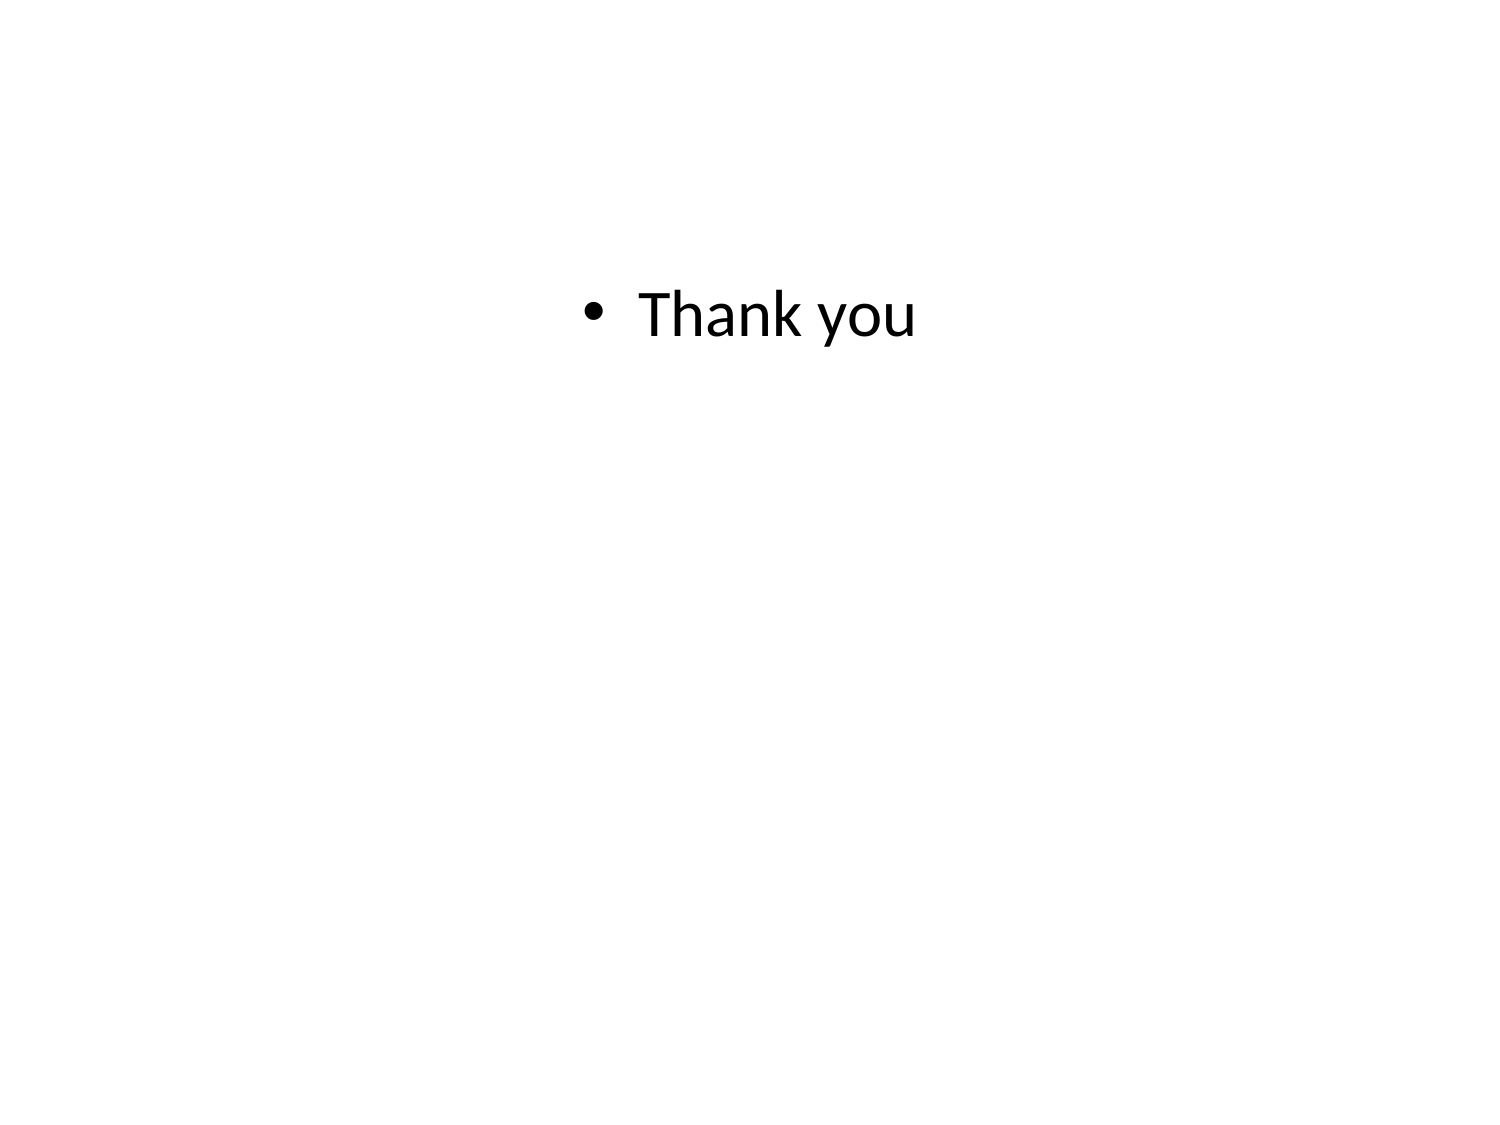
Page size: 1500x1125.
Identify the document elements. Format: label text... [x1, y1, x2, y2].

list Thank you [75, 262, 1425, 1005]
